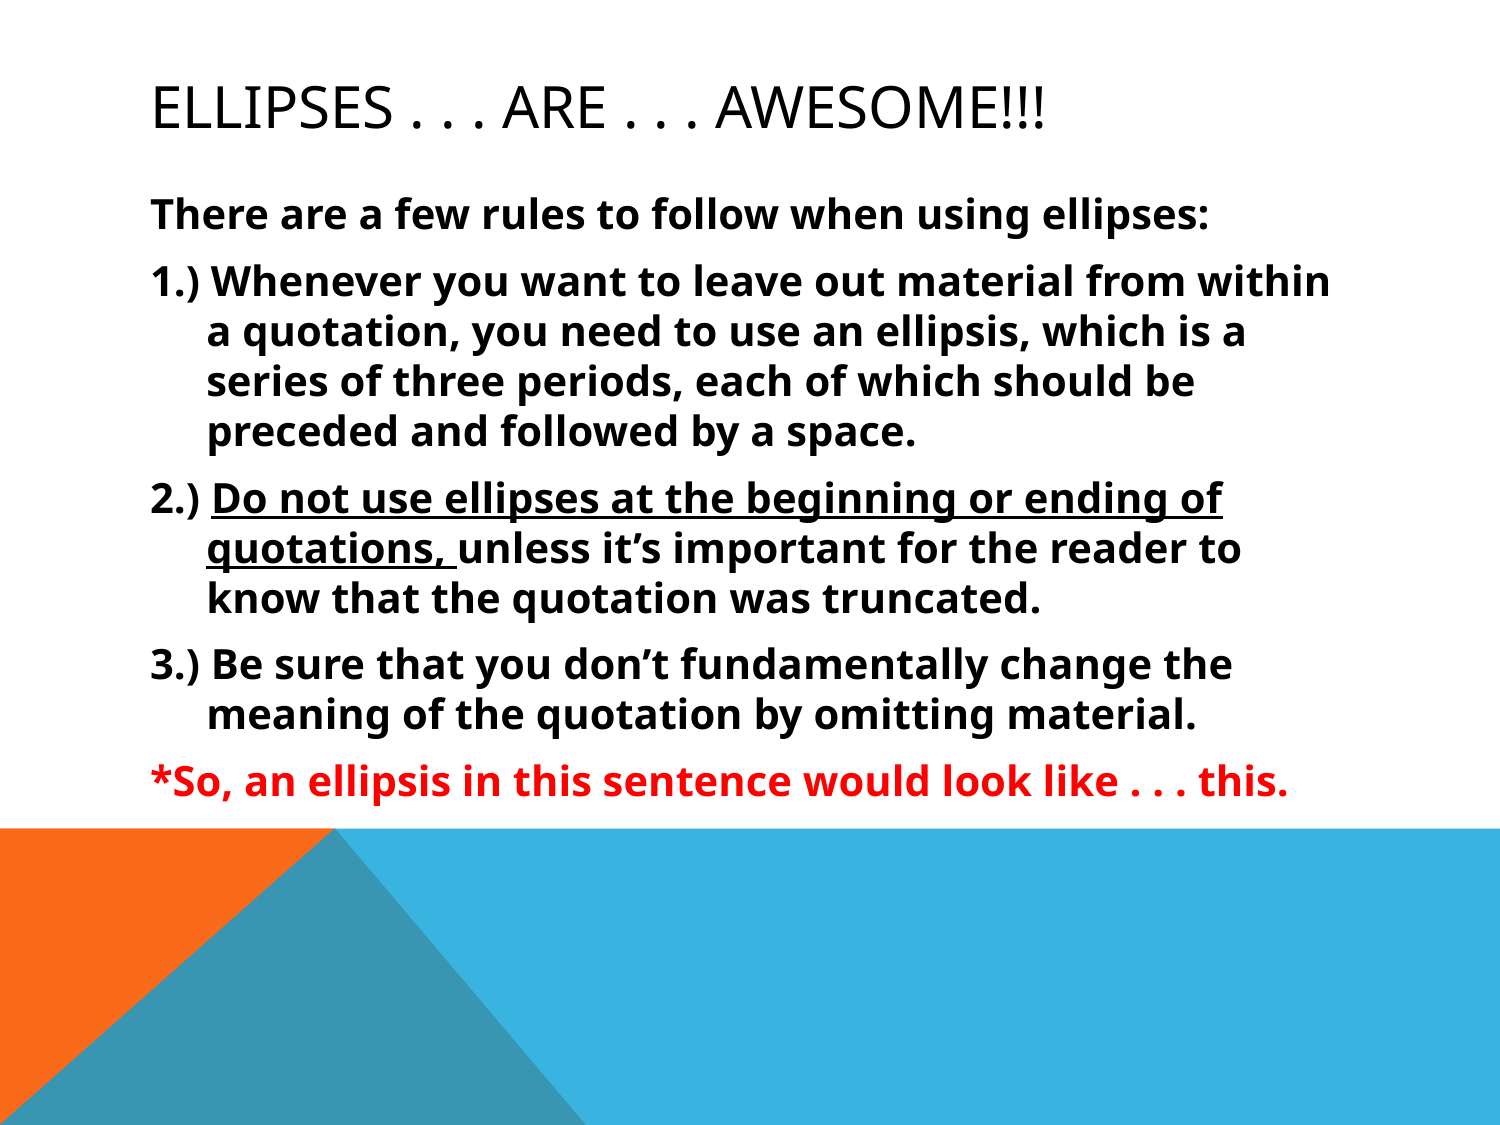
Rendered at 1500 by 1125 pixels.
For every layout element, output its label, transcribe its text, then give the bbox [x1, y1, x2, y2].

list There are a few rules to follow when using ellipses: 1.) Whenever you want to leave out material from within a quotation, you need to use an ellipsis, which is a series of three periods, each of which should be preceded and followed by a space. 2.) Do not use ellipses at the beginning or ending of quotations, unless it’s important for the reader to know that the quotation was truncated. 3.) Be sure that you don’t fundamentally change the meaning of the quotation by omitting material. *So, an ellipsis in this sentence would look like . . . this. [135, 180, 1369, 800]
title Ellipses . . . are . . . Awesome!!! [135, 60, 1369, 150]
